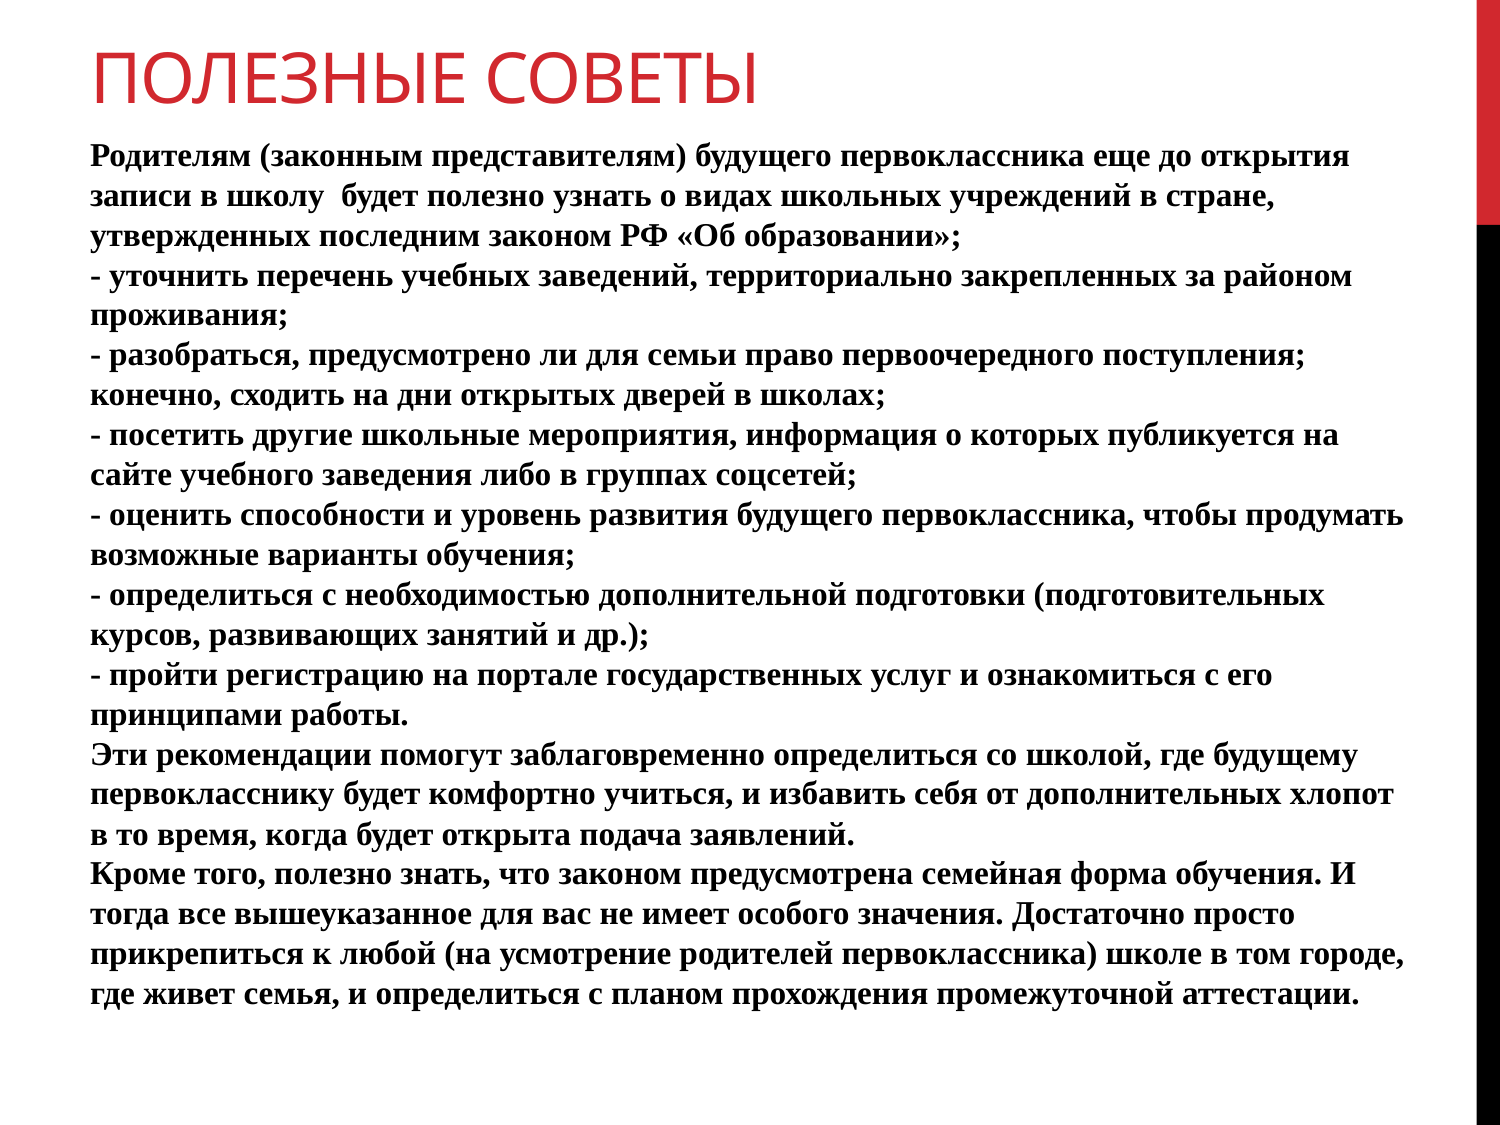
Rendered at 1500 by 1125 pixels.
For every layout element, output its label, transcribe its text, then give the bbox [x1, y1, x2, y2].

list Родителям (законным представителям) будущего первоклассника еще до открытия записи в школу будет полезно узнать о видах школьных учреждений в стране, утвержденных последним законом РФ «Об образовании»; - уточнить перечень учебных заведений, территориально закрепленных за районом проживания; - разобраться, предусмотрено ли для семьи право первоочередного поступления; конечно, сходить на дни открытых дверей в школах; - посетить другие школьные мероприятия, информация о которых публикуется на сайте учебного заведения либо в группах соцсетей; - оценить способности и уровень развития будущего первоклассника, чтобы продумать возможные варианты обучения; - определиться с необходимостью дополнительной подготовки (подготовительных курсов, развивающих занятий и др.); - пройти регистрацию на портале государственных услуг и ознакомиться с его принципами работы. Эти рекомендации помогут заблаговременно определиться со школой, где будущему первокласснику будет комфортно учиться, и избавить себя от дополнительных хлопот в то время, когда будет открыта подача заявлений. Кроме того, полезно знать, что законом предусмотрена семейная форма обучения. И тогда все вышеуказанное для вас не имеет особого значения. Достаточно просто прикрепиться к любой (на усмотрение родителей первоклассника) школе в том городе, где живет семья, и определиться с планом прохождения промежуточной аттестации. [75, 125, 1425, 1106]
title Полезные советы [75, 25, 998, 125]
